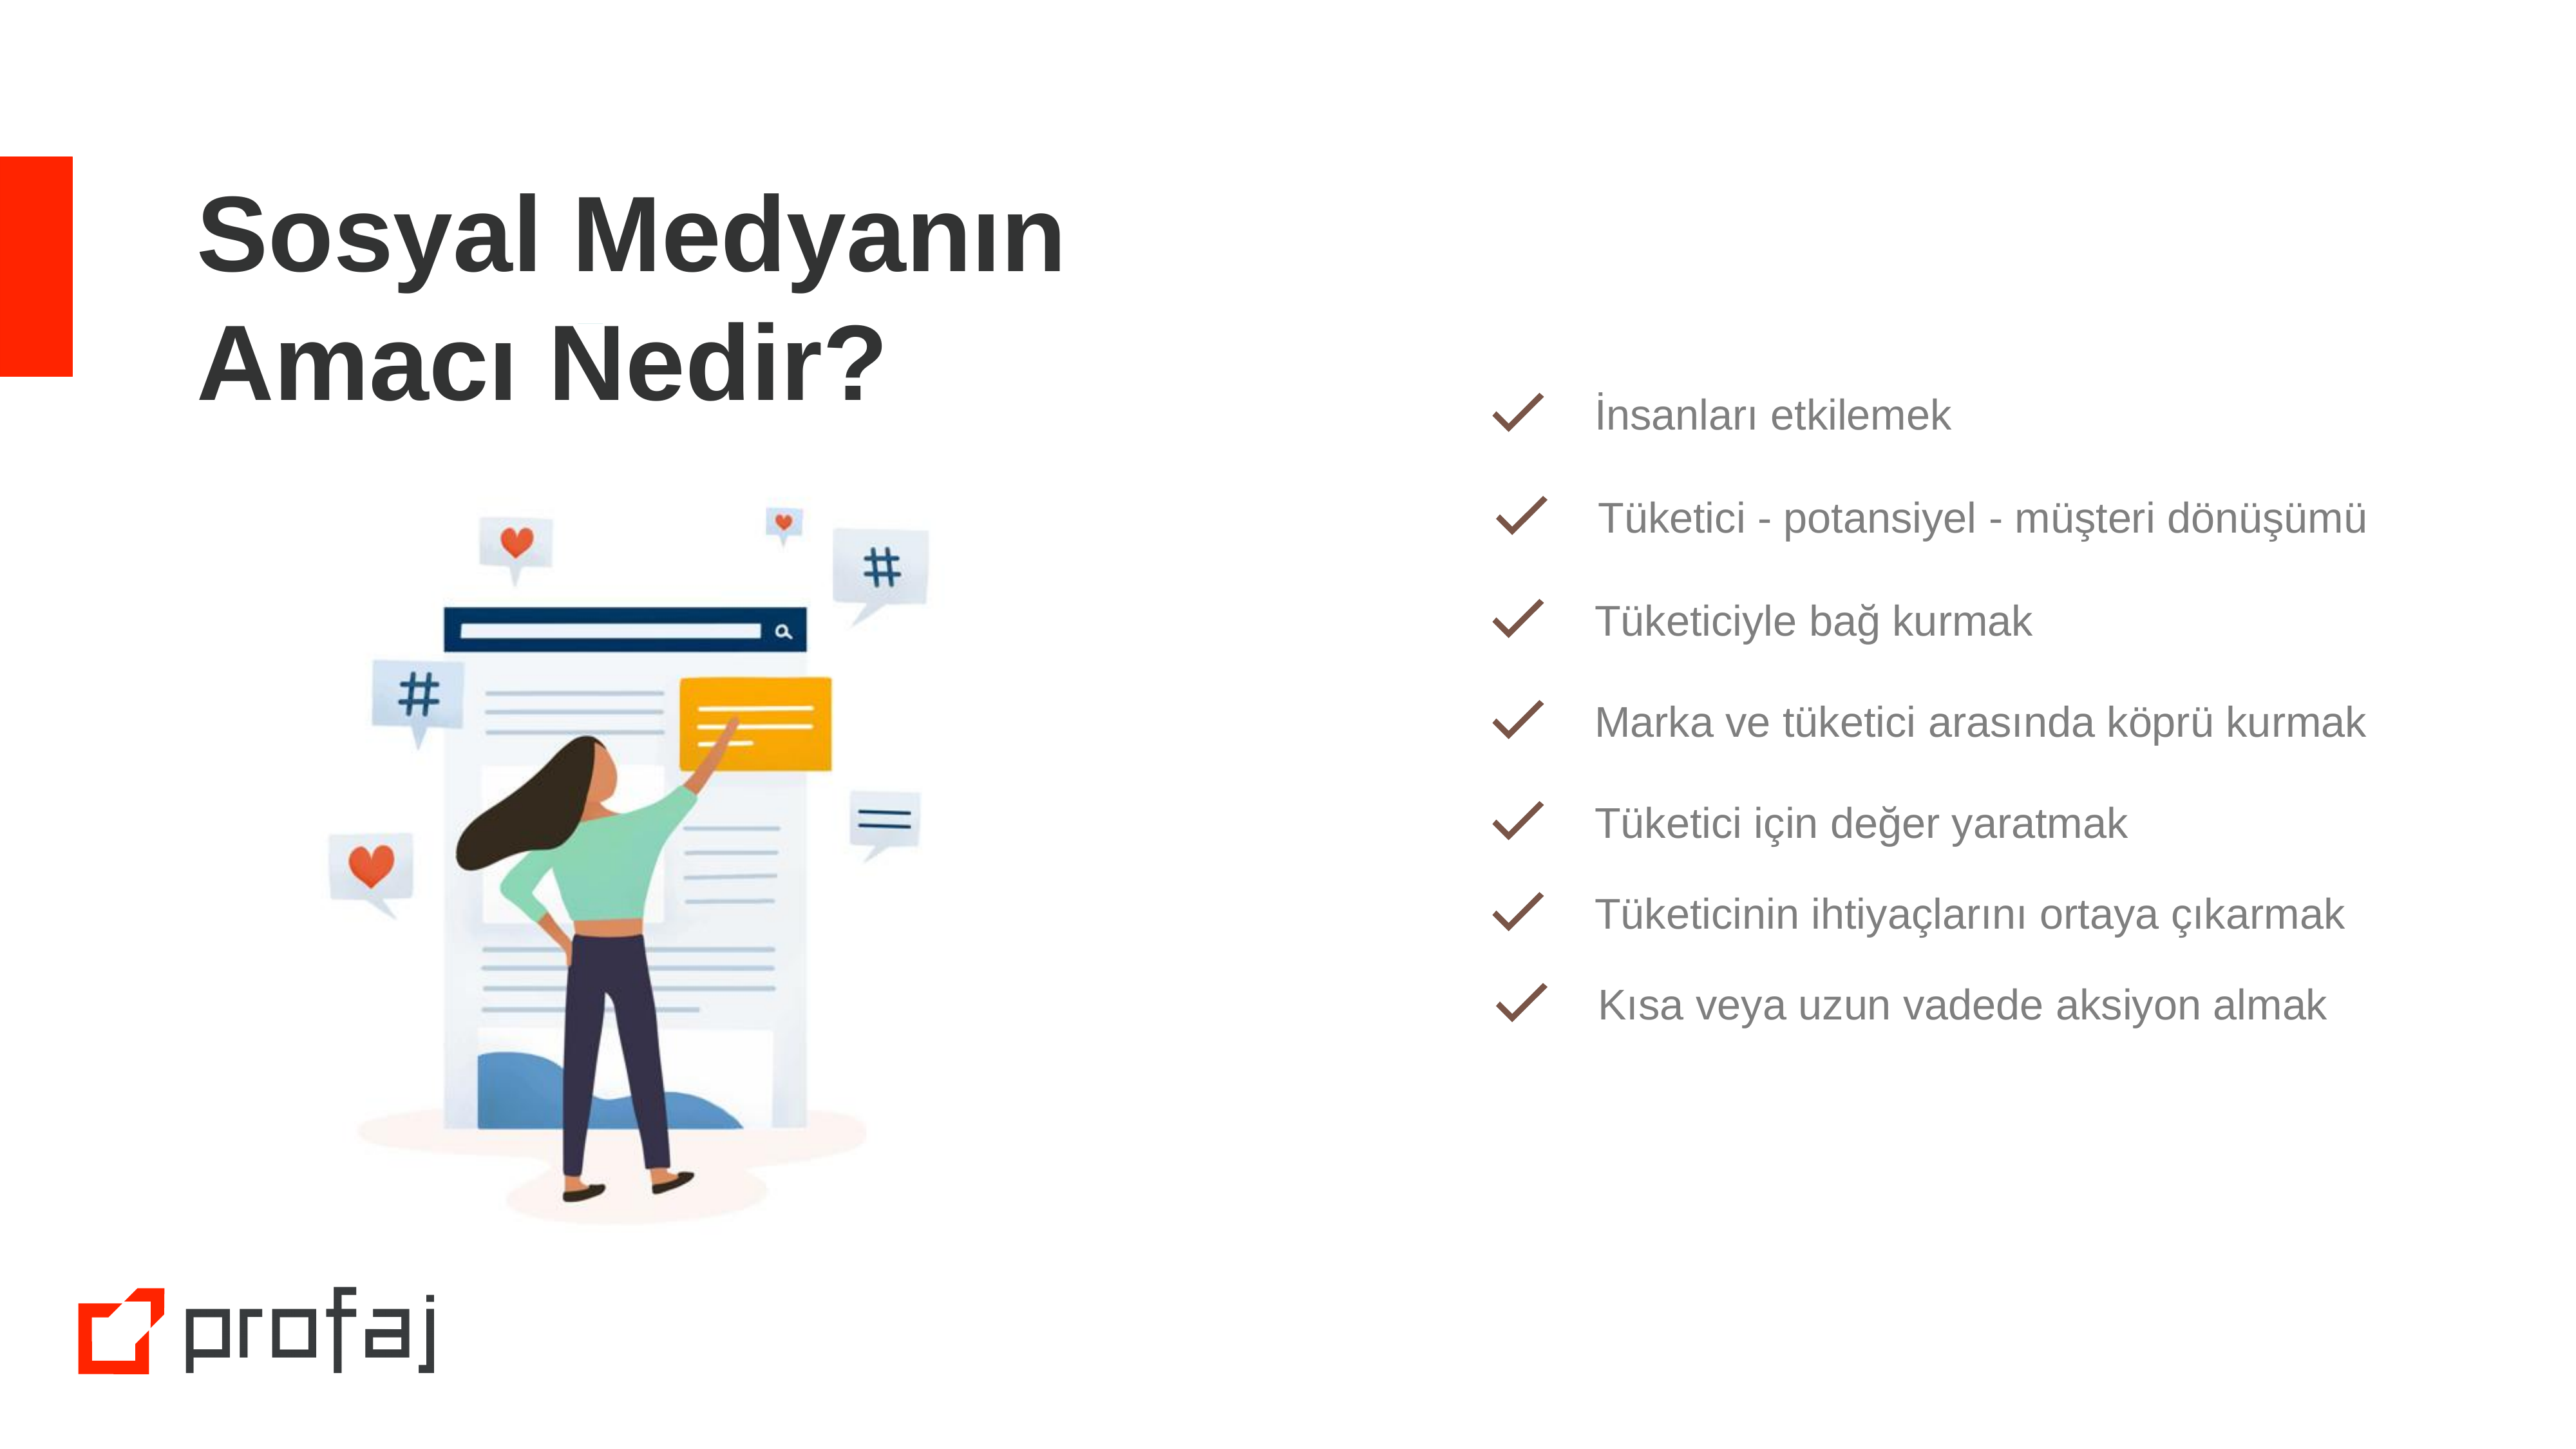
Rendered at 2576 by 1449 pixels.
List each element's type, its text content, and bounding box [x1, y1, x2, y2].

text_box [1492, 598, 1544, 638]
text_box Tüketiciyle bağ kurmak [1575, 582, 2280, 655]
text_box [1495, 496, 1548, 535]
text_box [1492, 392, 1544, 432]
picture [161, 408, 1059, 1388]
text_box [1492, 892, 1544, 931]
text_box Tüketici - potansiyel - müşteri dönüşümü [1578, 479, 2450, 552]
text_box Marka ve tüketici arasında köprü kurmak [1575, 683, 2467, 755]
text_box İnsanları etkilemek [1575, 376, 2083, 449]
text_box Tüketici için değer yaratmak [1575, 784, 2280, 857]
text_box Kısa veya uzun vadede aksiyon almak [1578, 967, 2408, 1039]
text_box Tüketicinin ihtiyaçlarını ortaya çıkarmak [1575, 876, 2405, 948]
text_box Sosyal Medyanın Amacı Nedir? [187, 158, 1087, 379]
text_box [1492, 800, 1544, 840]
text_box [1495, 983, 1548, 1023]
text_box [1492, 699, 1544, 739]
